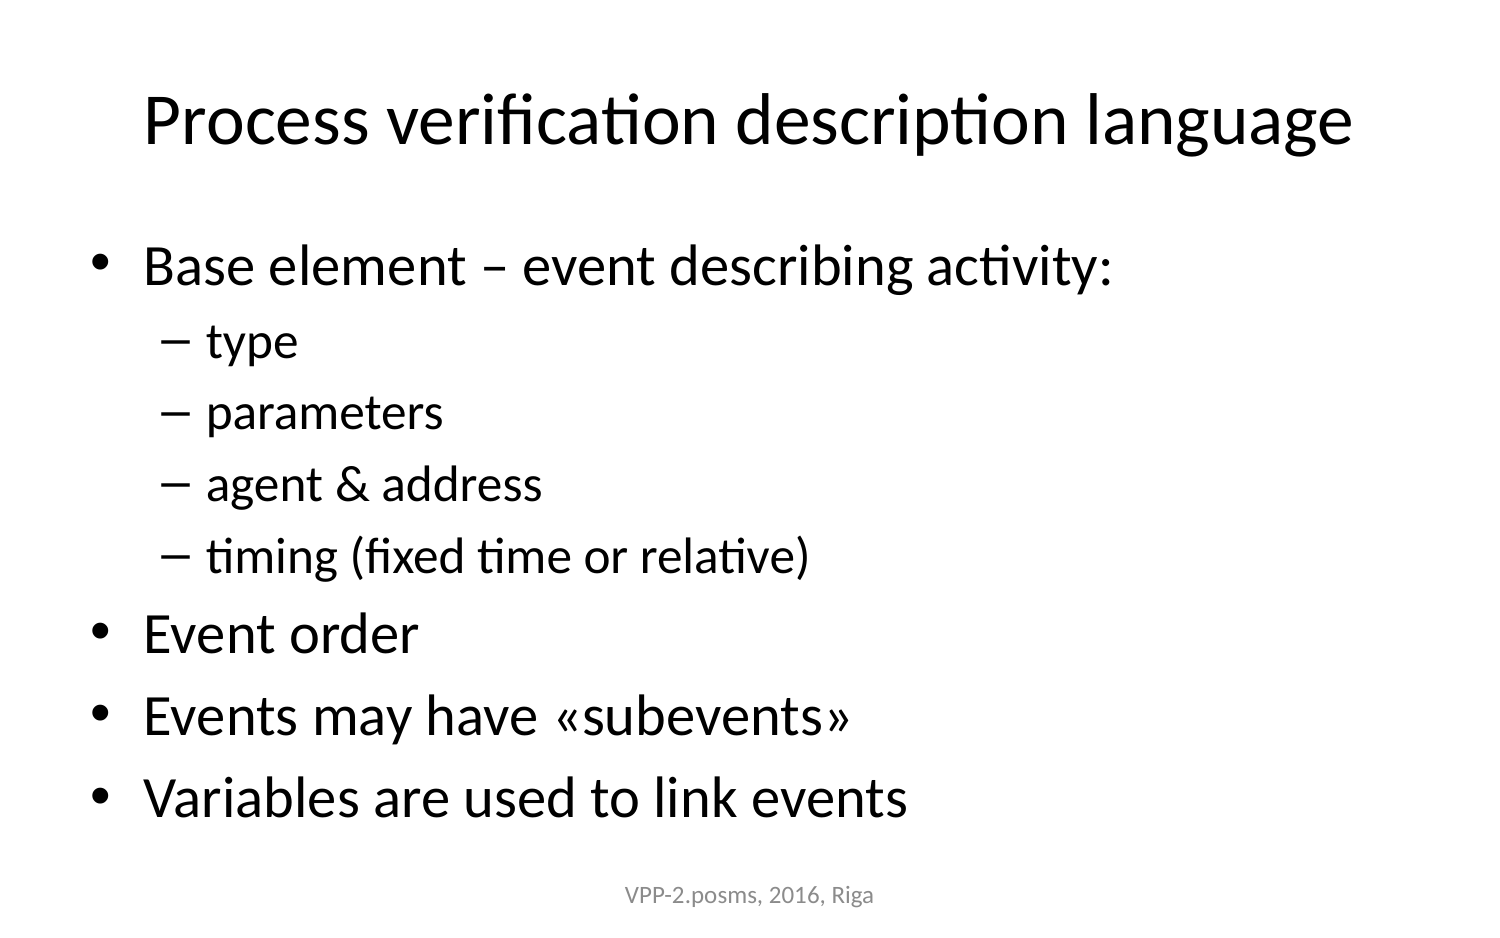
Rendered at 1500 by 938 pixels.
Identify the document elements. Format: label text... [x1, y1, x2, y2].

list Base element – event describing activity: type parameters agent & address timing (fixed time or relative) Event order Events may have «subevents» Variables are used to link events [75, 218, 1425, 838]
footer VPP-2.posms, 2016, Riga [512, 868, 988, 919]
title Process verification description language [75, 37, 1425, 194]
